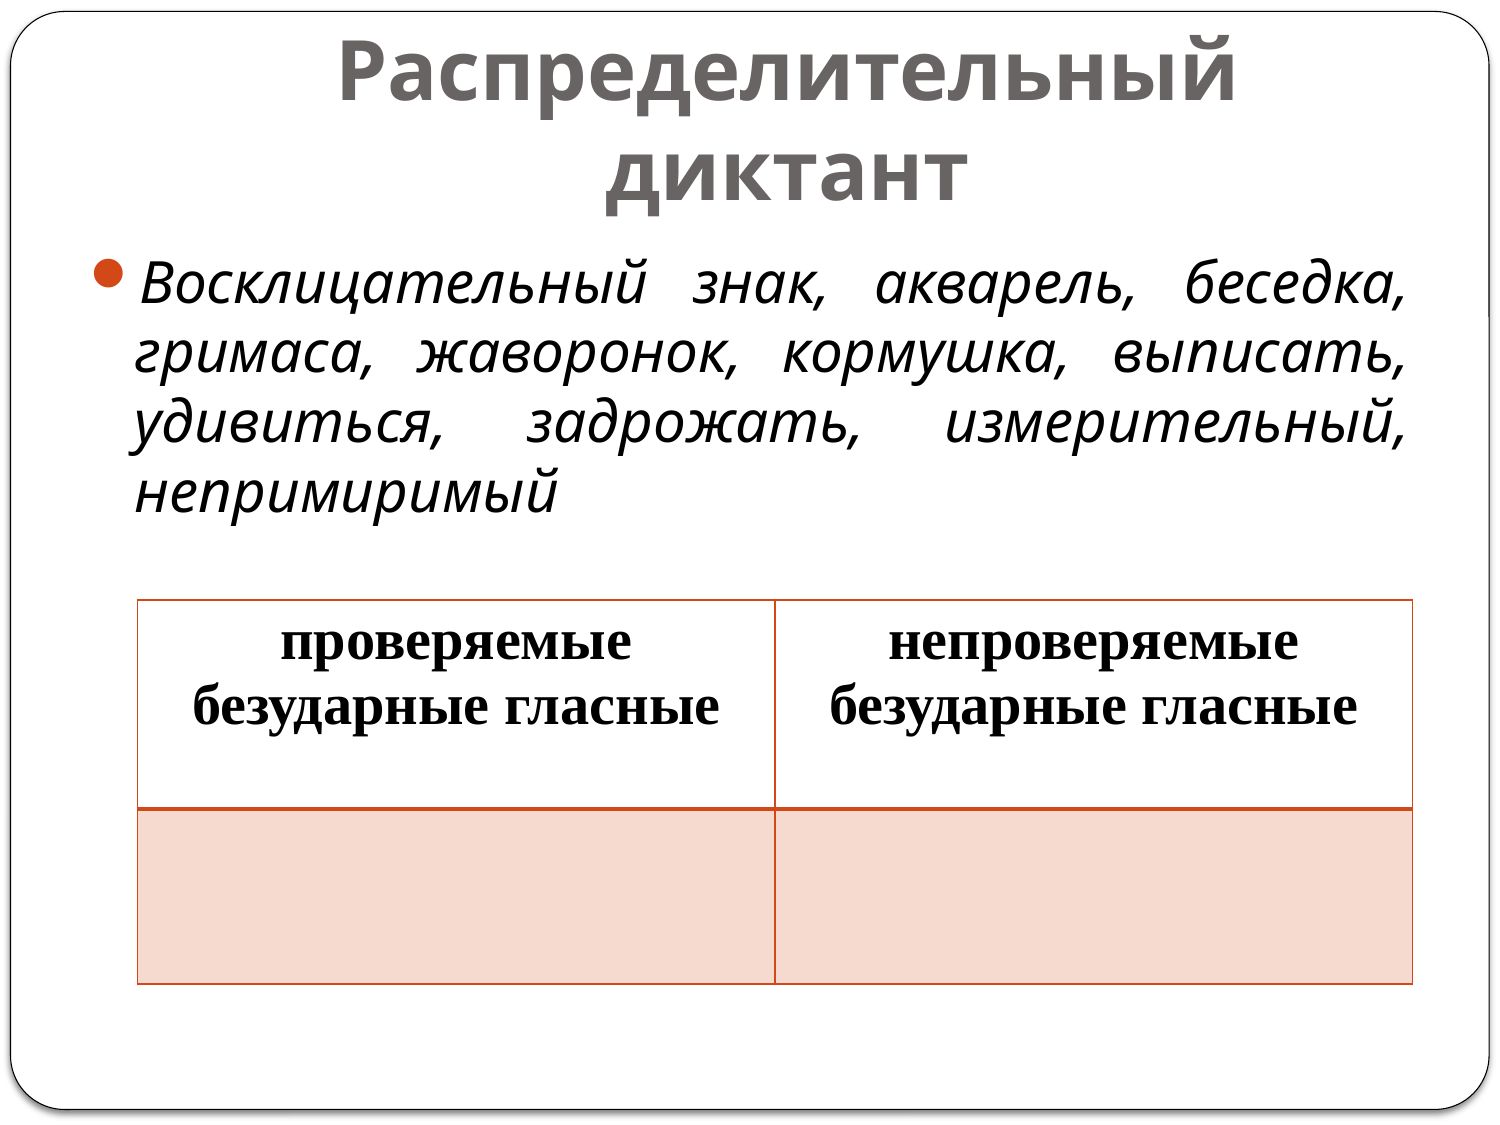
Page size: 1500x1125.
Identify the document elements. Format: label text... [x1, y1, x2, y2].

table_cell [138, 811, 774, 983]
list Восклицательный знак, акварель, беседка, гримаса, жаворонок, кормушка, выписать, удивиться, задрожать, измерительный, непримиримый [75, 237, 1425, 988]
table_header непроверяемые безударные гласные [776, 601, 1412, 807]
title Распределительный диктант [150, 45, 1425, 233]
table_cell [776, 811, 1412, 983]
table_header проверяемые безударные гласные [138, 601, 774, 807]
